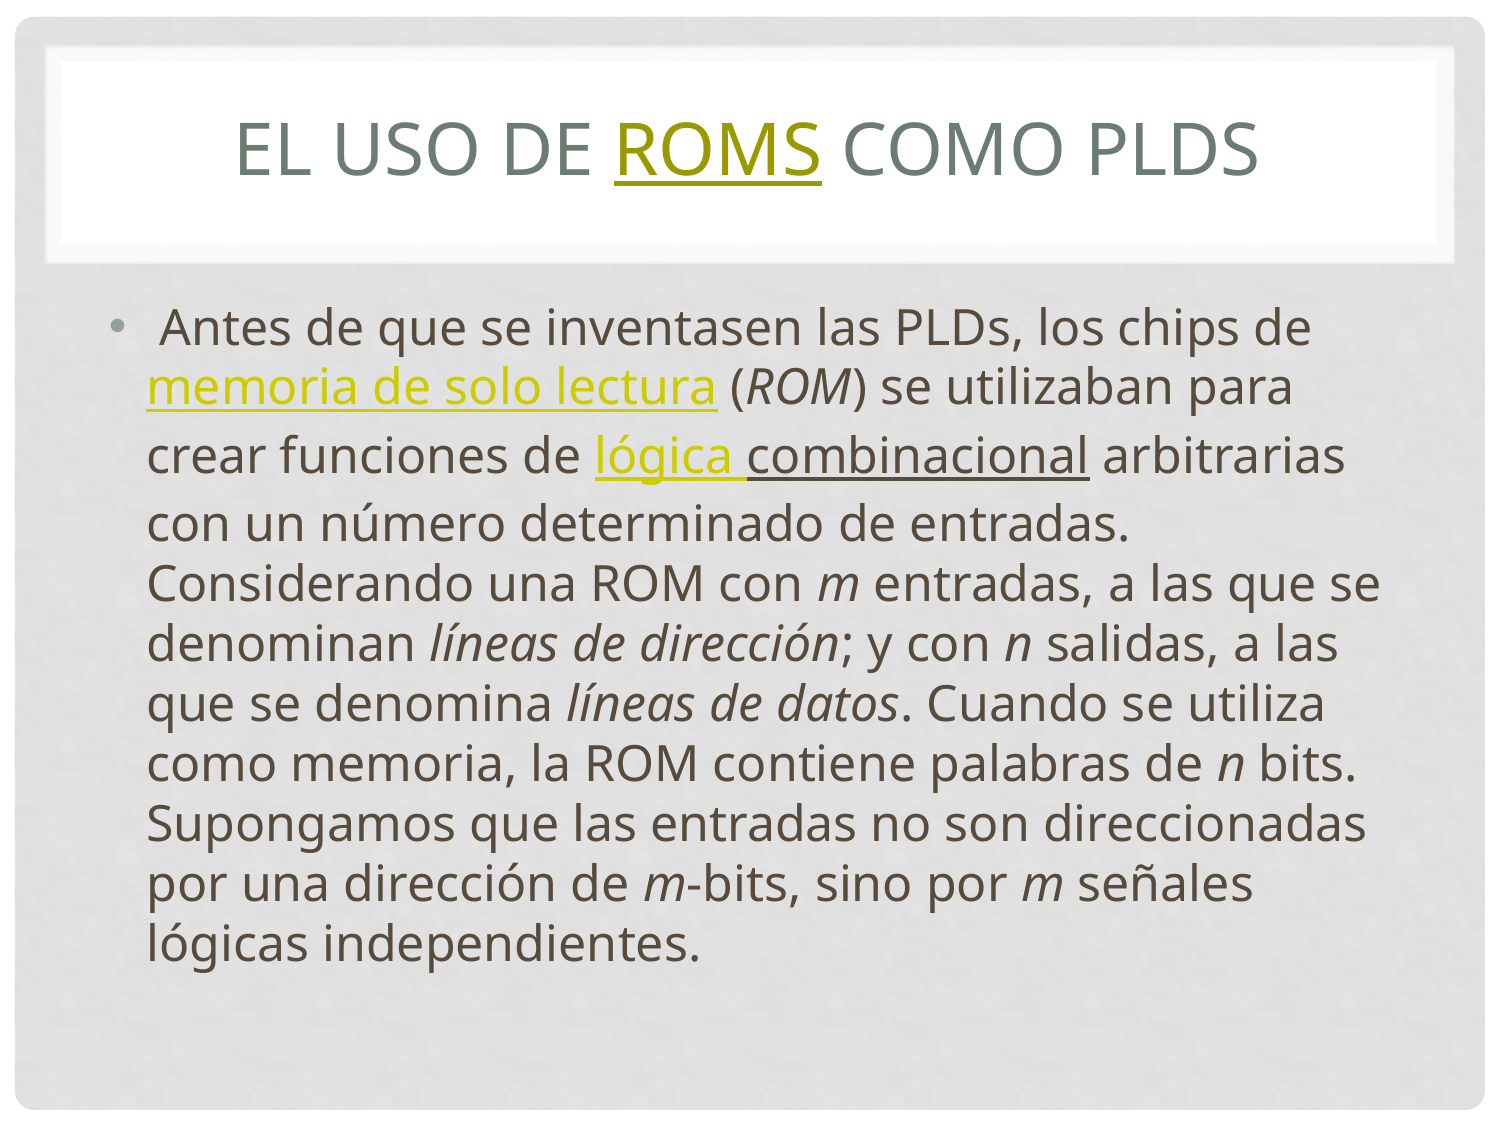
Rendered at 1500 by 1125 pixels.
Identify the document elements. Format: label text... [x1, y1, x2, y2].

title El uso de ROMs como PLDs [69, 66, 1425, 238]
list Antes de que se inventasen las PLDs, los chips de memoria de solo lectura (ROM) se utilizaban para crear funciones de lógica combinacional arbitrarias con un número determinado de entradas. Considerando una ROM con m entradas, a las que se denominan líneas de dirección; y con n salidas, a las que se denomina líneas de datos. Cuando se utiliza como memoria, la ROM contiene palabras de n bits. Supongamos que las entradas no son direccionadas por una dirección de m-bits, sino por m señales lógicas independientes. [75, 287, 1425, 1005]
